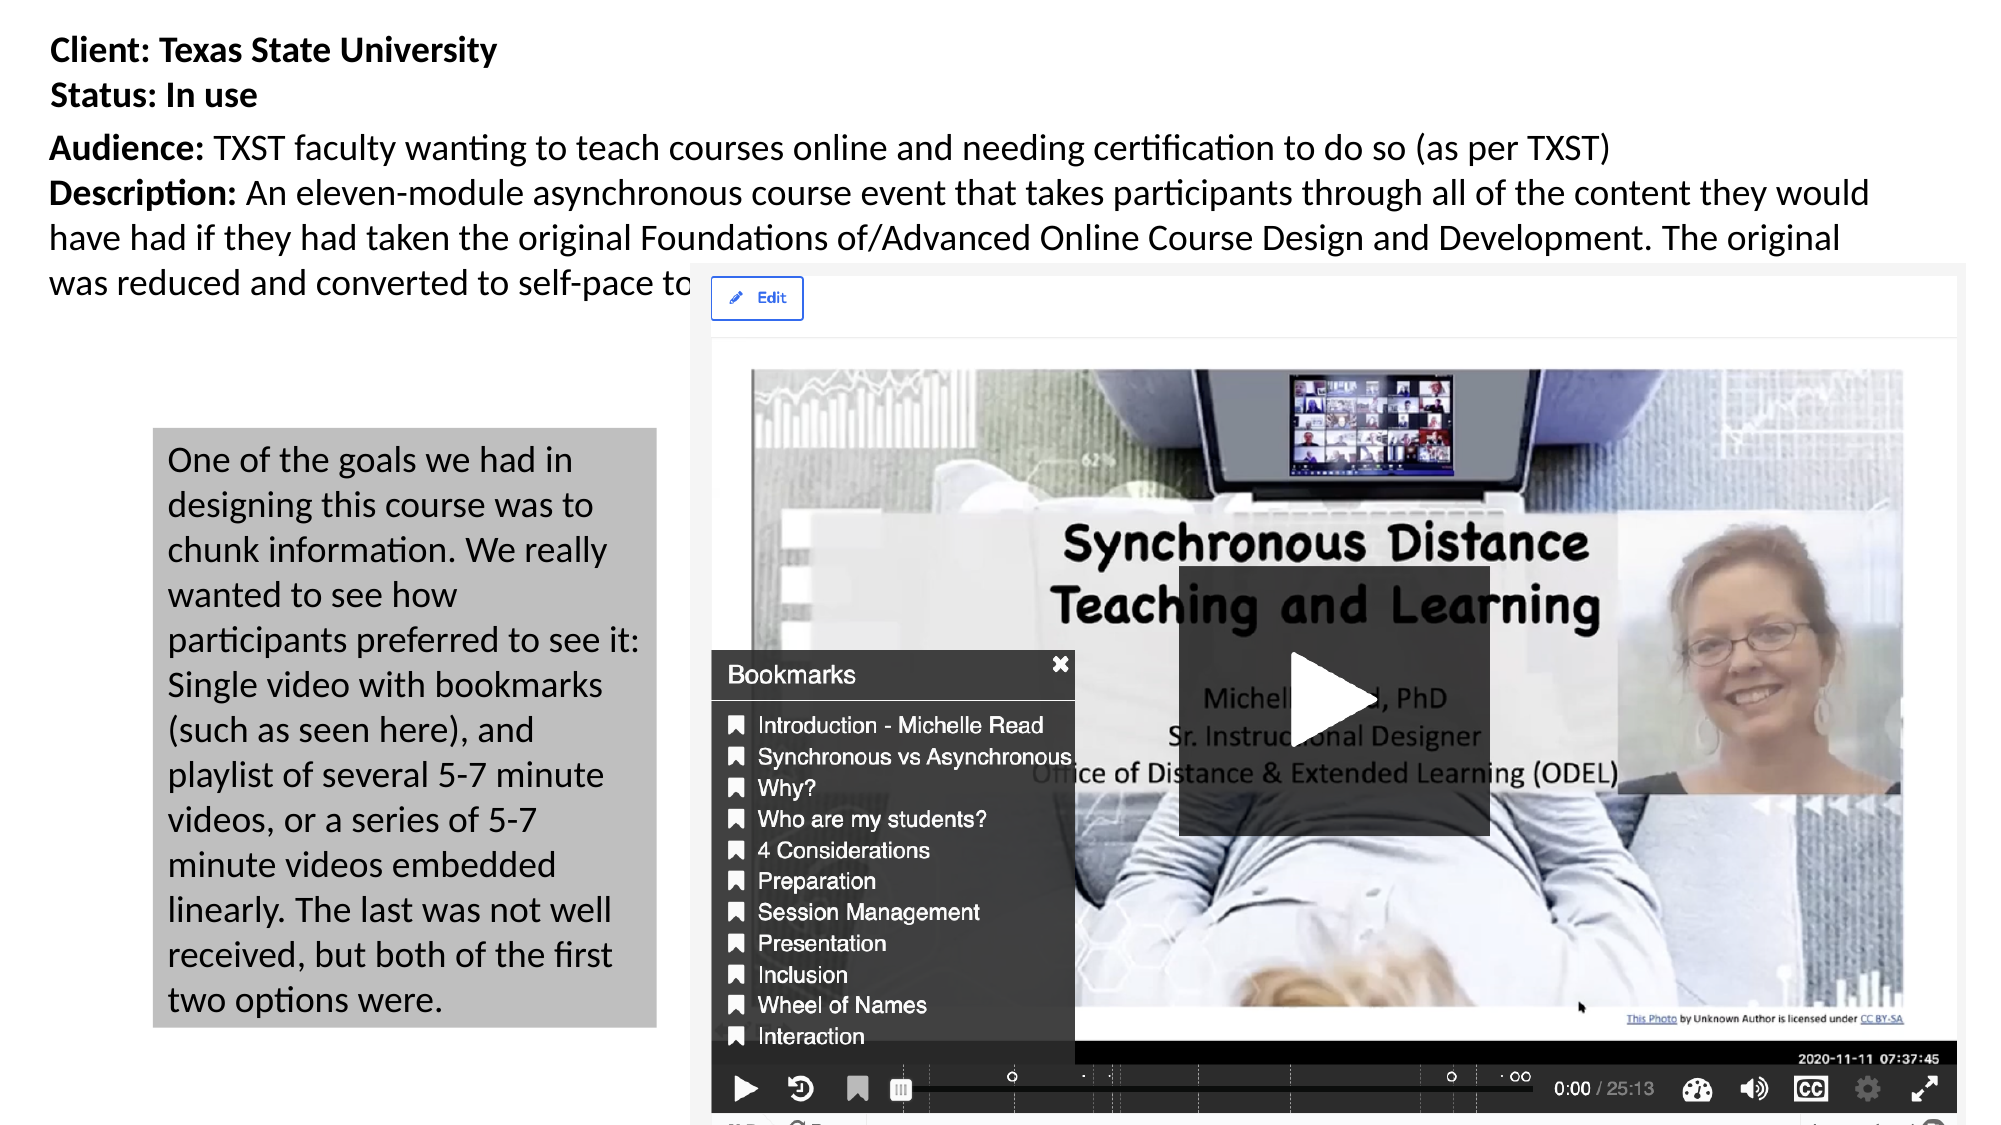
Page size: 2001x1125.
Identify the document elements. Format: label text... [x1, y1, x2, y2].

text_box Audience: TXST faculty wanting to teach courses online and needing certification to do so (as per TXST) Description: An eleven-module asynchronous course event that takes participants through all of the content they would have had if they had taken the original Foundations of/Advanced Online Course Design and Development. The original was reduced and converted to self-pace to the the Emergency Remote Teaching semester in Spring 2020 due to Covid 19. [34, 115, 1925, 311]
text_box Client: Texas State University Status: In use [35, 17, 514, 123]
text_box One of the goals we had in designing this course was to chunk information. We really wanted to see how participants preferred to see it: Single video with bookmarks (such as seen here), and playlist of several 5-7 minute videos, or a series of 5-7 minute videos embedded linearly. The last was not well received, but both of the first two options were. [152, 427, 657, 1028]
picture [690, 263, 1966, 1125]
